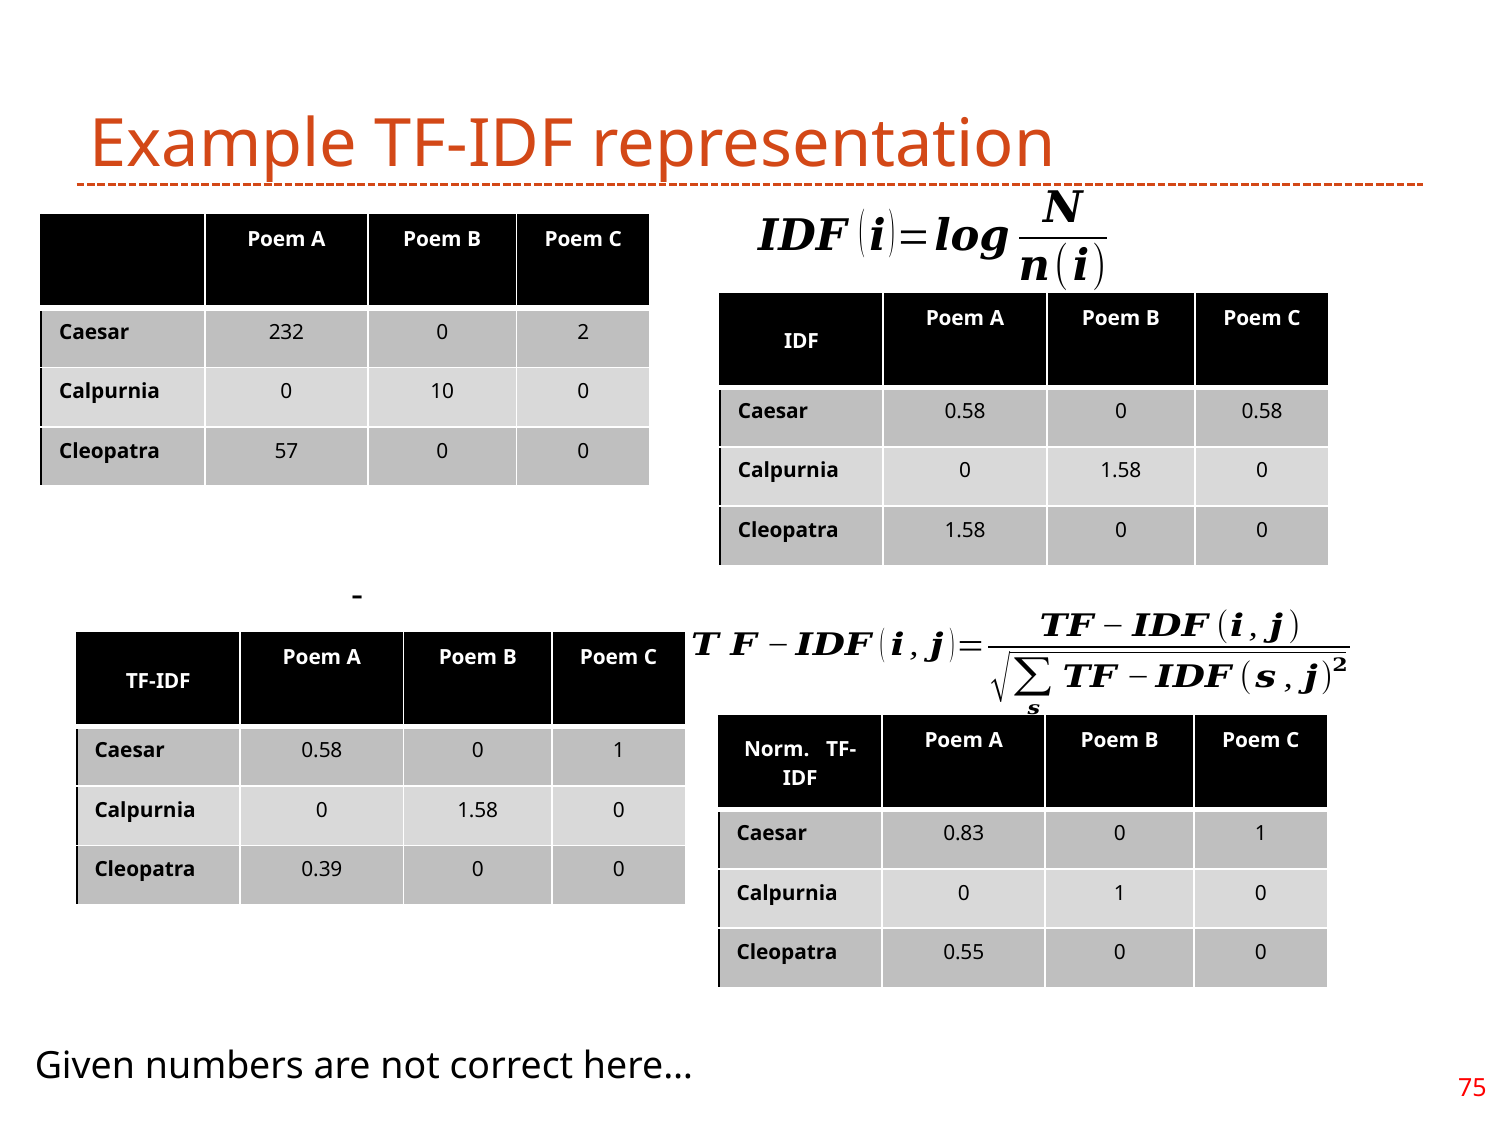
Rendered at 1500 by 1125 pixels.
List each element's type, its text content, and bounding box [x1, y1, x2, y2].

table_header Poem A [884, 295, 1046, 385]
table_cell Calpurnia [42, 368, 204, 426]
table_cell Cleopatra [720, 929, 881, 987]
table_cell Caesar [42, 311, 204, 367]
table_header IDF [721, 295, 882, 385]
table_cell Calpurnia [721, 448, 882, 505]
table_cell 2 [517, 311, 649, 367]
table_cell 10 [369, 368, 516, 426]
table_cell 0.58 [241, 729, 403, 785]
table_header Poem C [1195, 717, 1327, 807]
table_cell 1 [553, 729, 685, 785]
table_header [42, 216, 204, 305]
table_header TF-IDF [78, 634, 239, 724]
table_header Poem C [553, 634, 685, 724]
table_cell 232 [206, 311, 367, 367]
table_cell Cleopatra [78, 846, 239, 904]
table_header Poem A [206, 216, 367, 305]
table_header Poem C [517, 216, 649, 305]
table_cell 0 [404, 846, 551, 904]
table_header Poem B [369, 216, 516, 305]
table_cell 0 [1196, 448, 1328, 505]
table_cell 57 [206, 428, 367, 485]
table_cell 1.58 [1048, 448, 1194, 505]
table_cell Caesar [78, 729, 239, 785]
table_cell 0 [206, 368, 367, 426]
table_cell Cleopatra [721, 507, 882, 565]
table_cell 0.39 [241, 846, 403, 904]
text_box Given numbers are not correct here… [20, 1034, 709, 1094]
table_cell 0 [517, 368, 649, 426]
table_cell Calpurnia [720, 870, 881, 927]
table_cell 0 [884, 448, 1046, 505]
table_cell Caesar [721, 390, 882, 446]
table_header Poem A [241, 634, 403, 724]
table_cell 0.83 [883, 812, 1044, 868]
table_cell 0 [1196, 507, 1328, 565]
table_cell 0 [1048, 507, 1194, 565]
table_header Poem B [404, 634, 551, 724]
table_cell 0 [883, 870, 1044, 927]
table_cell Calpurnia [78, 787, 239, 845]
table_cell 0 [1195, 929, 1327, 987]
table_cell 0.55 [883, 929, 1044, 987]
table_cell 0 [1195, 870, 1327, 927]
table_cell 0 [241, 787, 403, 845]
table_cell 0 [1046, 812, 1193, 868]
table_cell 1.58 [404, 787, 551, 845]
title Example TF-IDF representation [75, 24, 1425, 188]
table_cell 0 [404, 729, 551, 785]
table_cell 0 [553, 846, 685, 904]
table_cell 0 [369, 311, 516, 367]
table_cell 0 [553, 787, 685, 845]
table_cell 0 [1048, 390, 1194, 446]
table_cell Caesar [720, 812, 881, 868]
table_header Norm. TF-IDF [720, 717, 881, 807]
table_header Poem C [1196, 295, 1328, 385]
table_cell 0 [517, 428, 649, 485]
table_cell 1 [1046, 870, 1193, 927]
table_header Poem A [883, 717, 1044, 807]
table_cell 0 [369, 428, 516, 485]
table_cell 0.58 [1196, 390, 1328, 446]
table_cell 1 [1195, 812, 1327, 868]
table_cell 0.58 [884, 390, 1046, 446]
table_cell 0 [1046, 929, 1193, 987]
table_cell Cleopatra [42, 428, 204, 485]
table_header Poem B [1048, 295, 1194, 385]
table_header Poem B [1046, 717, 1193, 807]
table_cell 1.58 [884, 507, 1046, 565]
